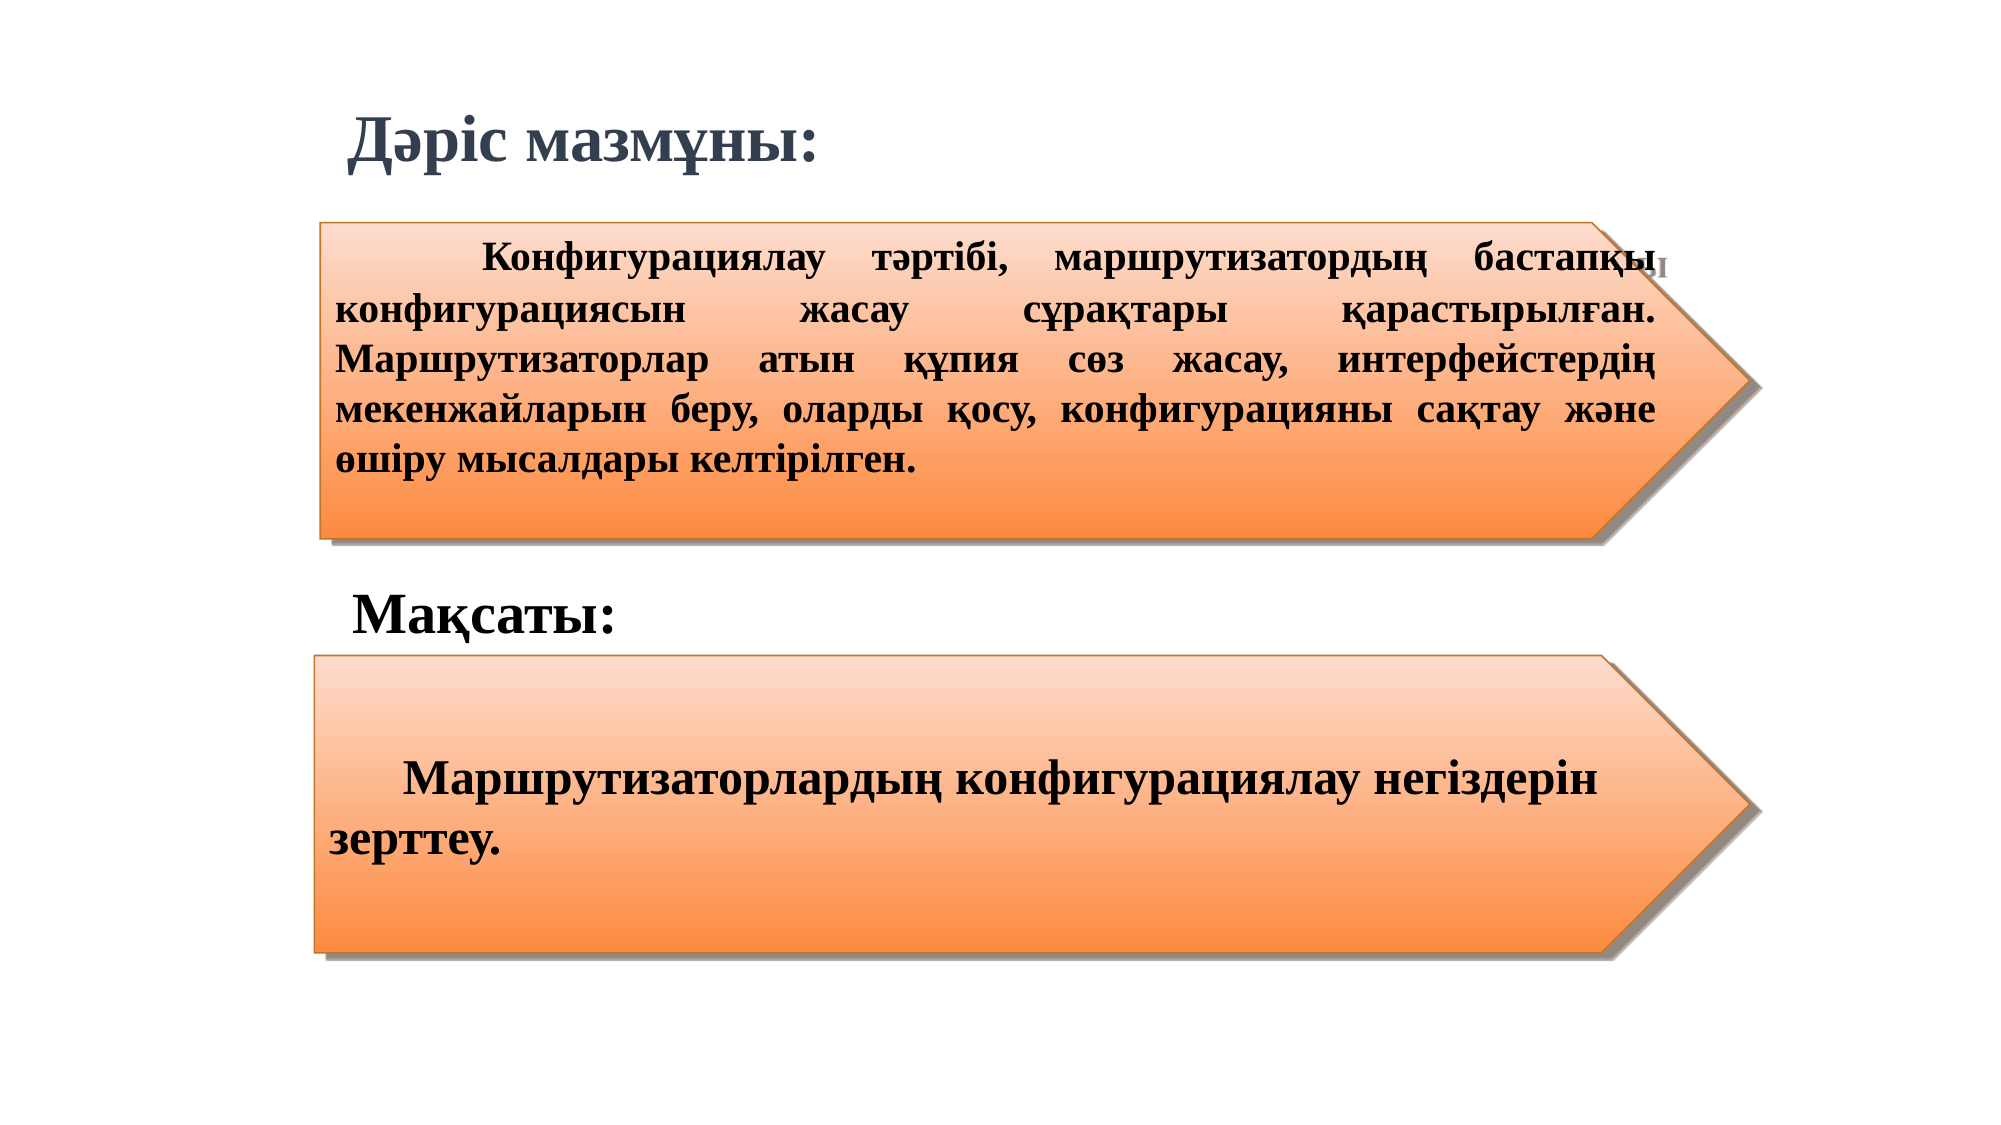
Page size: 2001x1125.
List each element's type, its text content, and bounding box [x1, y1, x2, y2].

title Дәріс мазмұны: [332, 86, 883, 194]
text_box Мақсаты: [337, 567, 1088, 653]
text_box Конфигурациялау тәртібі, маршрутизатордың бастапқы конфигурациясын жасау сұрақтары қарастырылған. Маршрутизаторлар атын құпия сөз жасау, интерфейстердің мекенжайларын беру, оларды қосу, конфигурацияны сақтау және өшіру мысалдары келтірілген. [320, 222, 1750, 539]
text_box Маршрутизаторлардың конфигурациялау негіздерін зерттеу. [314, 655, 1751, 953]
